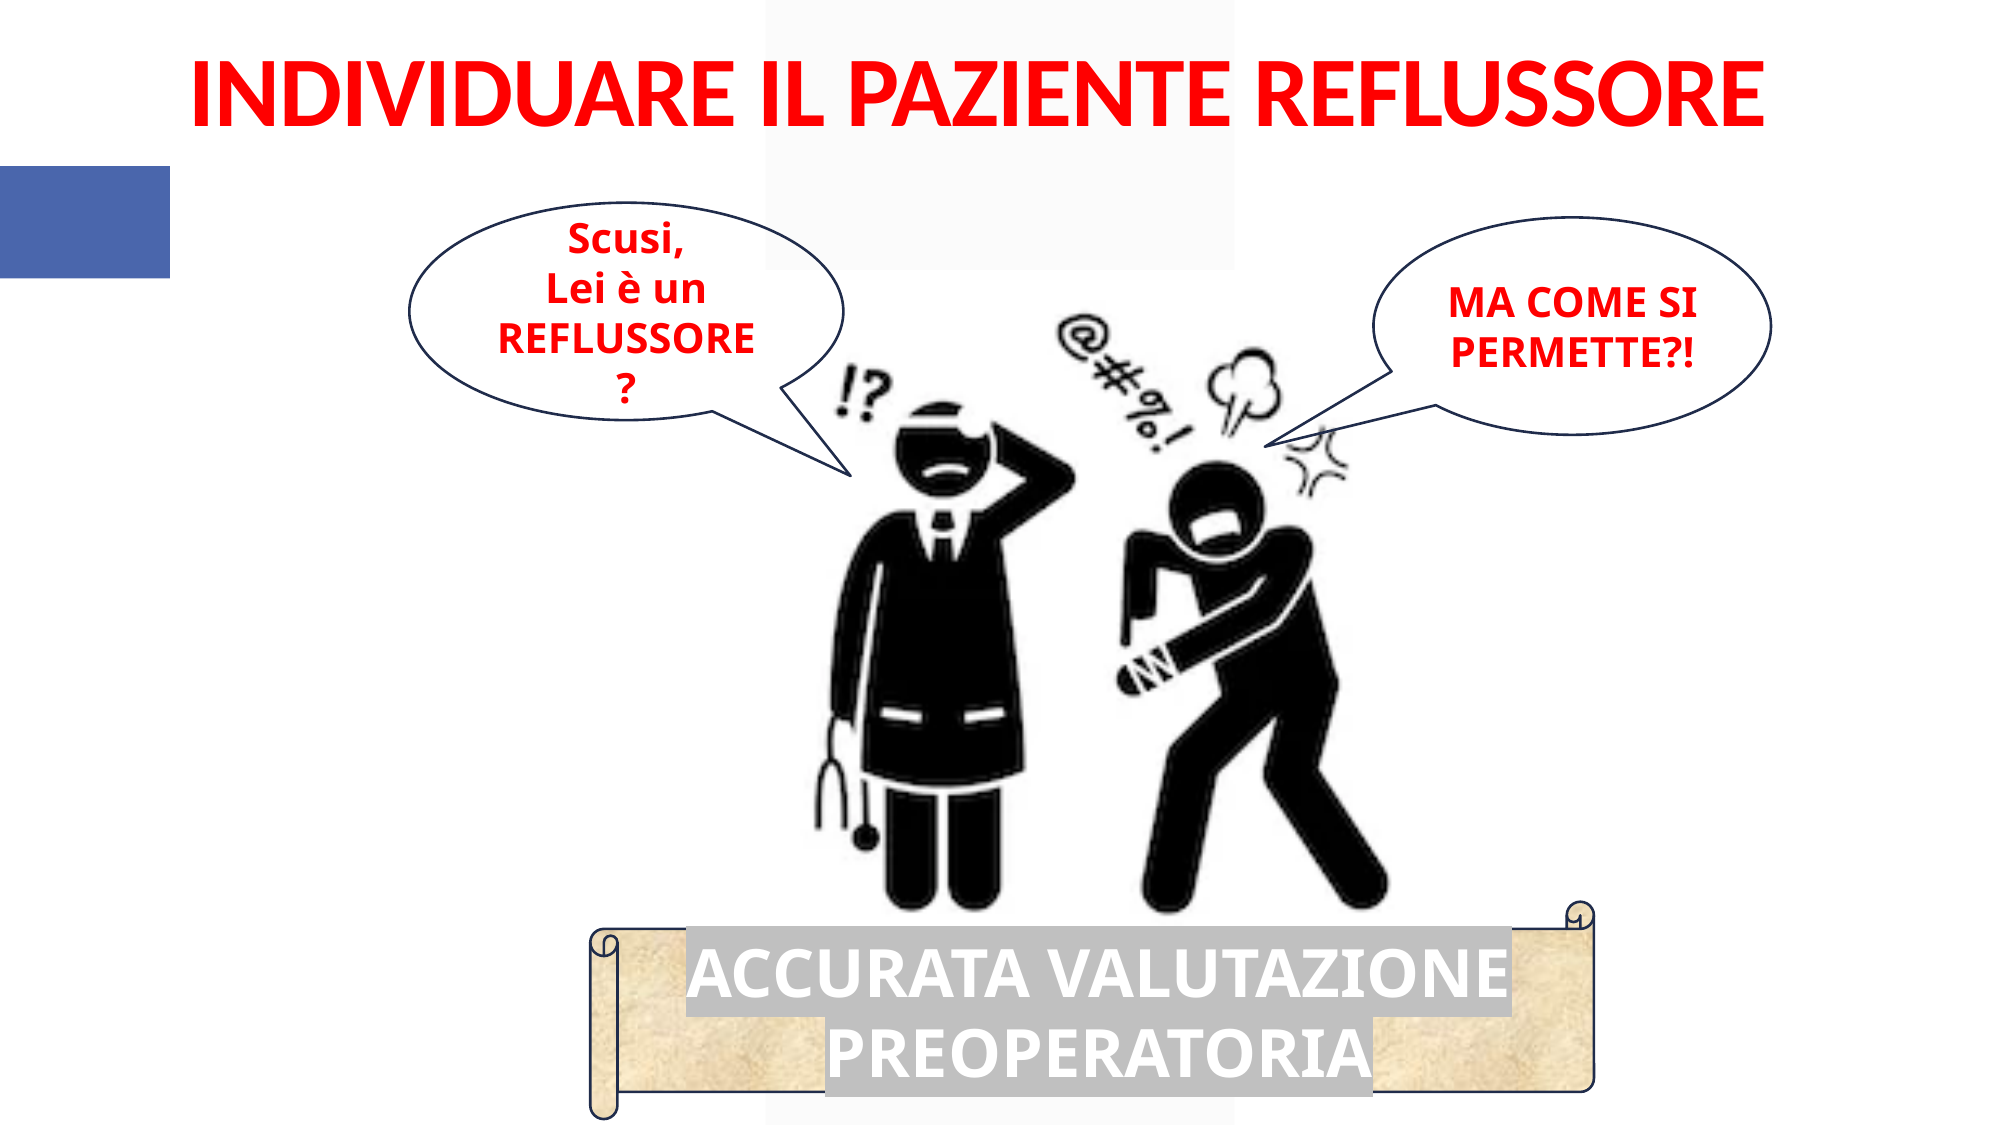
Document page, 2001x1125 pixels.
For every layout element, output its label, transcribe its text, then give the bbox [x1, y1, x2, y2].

text_box Scusi, Lei è un REFLUSSORE? [408, 201, 826, 425]
text_box MA COME SI PERMETTE?! [1404, 216, 1773, 437]
title INDIVIDUARE IL PAZIENTE REFLUSSORE [174, 0, 2000, 156]
text_box ACCURATA VALUTAZIONE PREOPERATORIA [588, 900, 1596, 1121]
picture [741, 269, 1499, 958]
